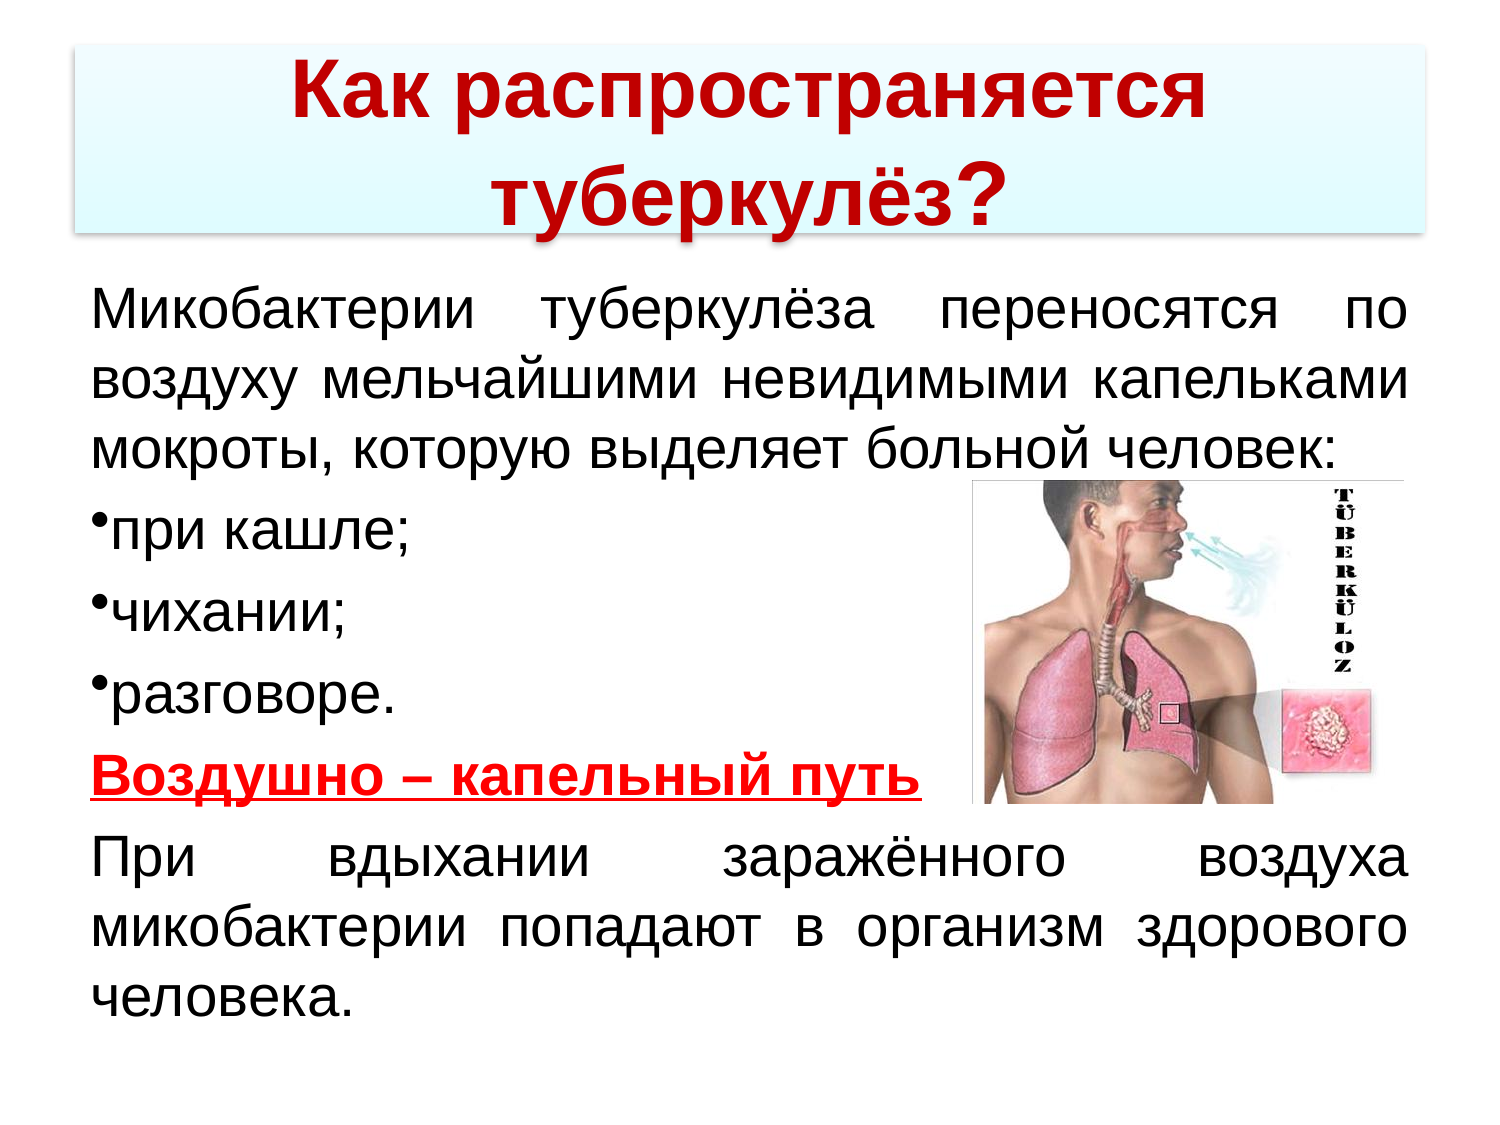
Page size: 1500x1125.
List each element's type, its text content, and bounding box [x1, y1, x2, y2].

list Микобактерии туберкулёза переносятся по воздуху мельчайшими невидимыми капельками мокроты, которую выделяет больной человек: при кашле; чихании; разговоре. Воздушно – капельный путь При вдыхании заражённого воздуха микобактерии попадают в организм здорового человека. [74, 262, 1426, 1006]
title Как распространяется туберкулёз? [74, 44, 1426, 233]
picture [972, 480, 1405, 805]
